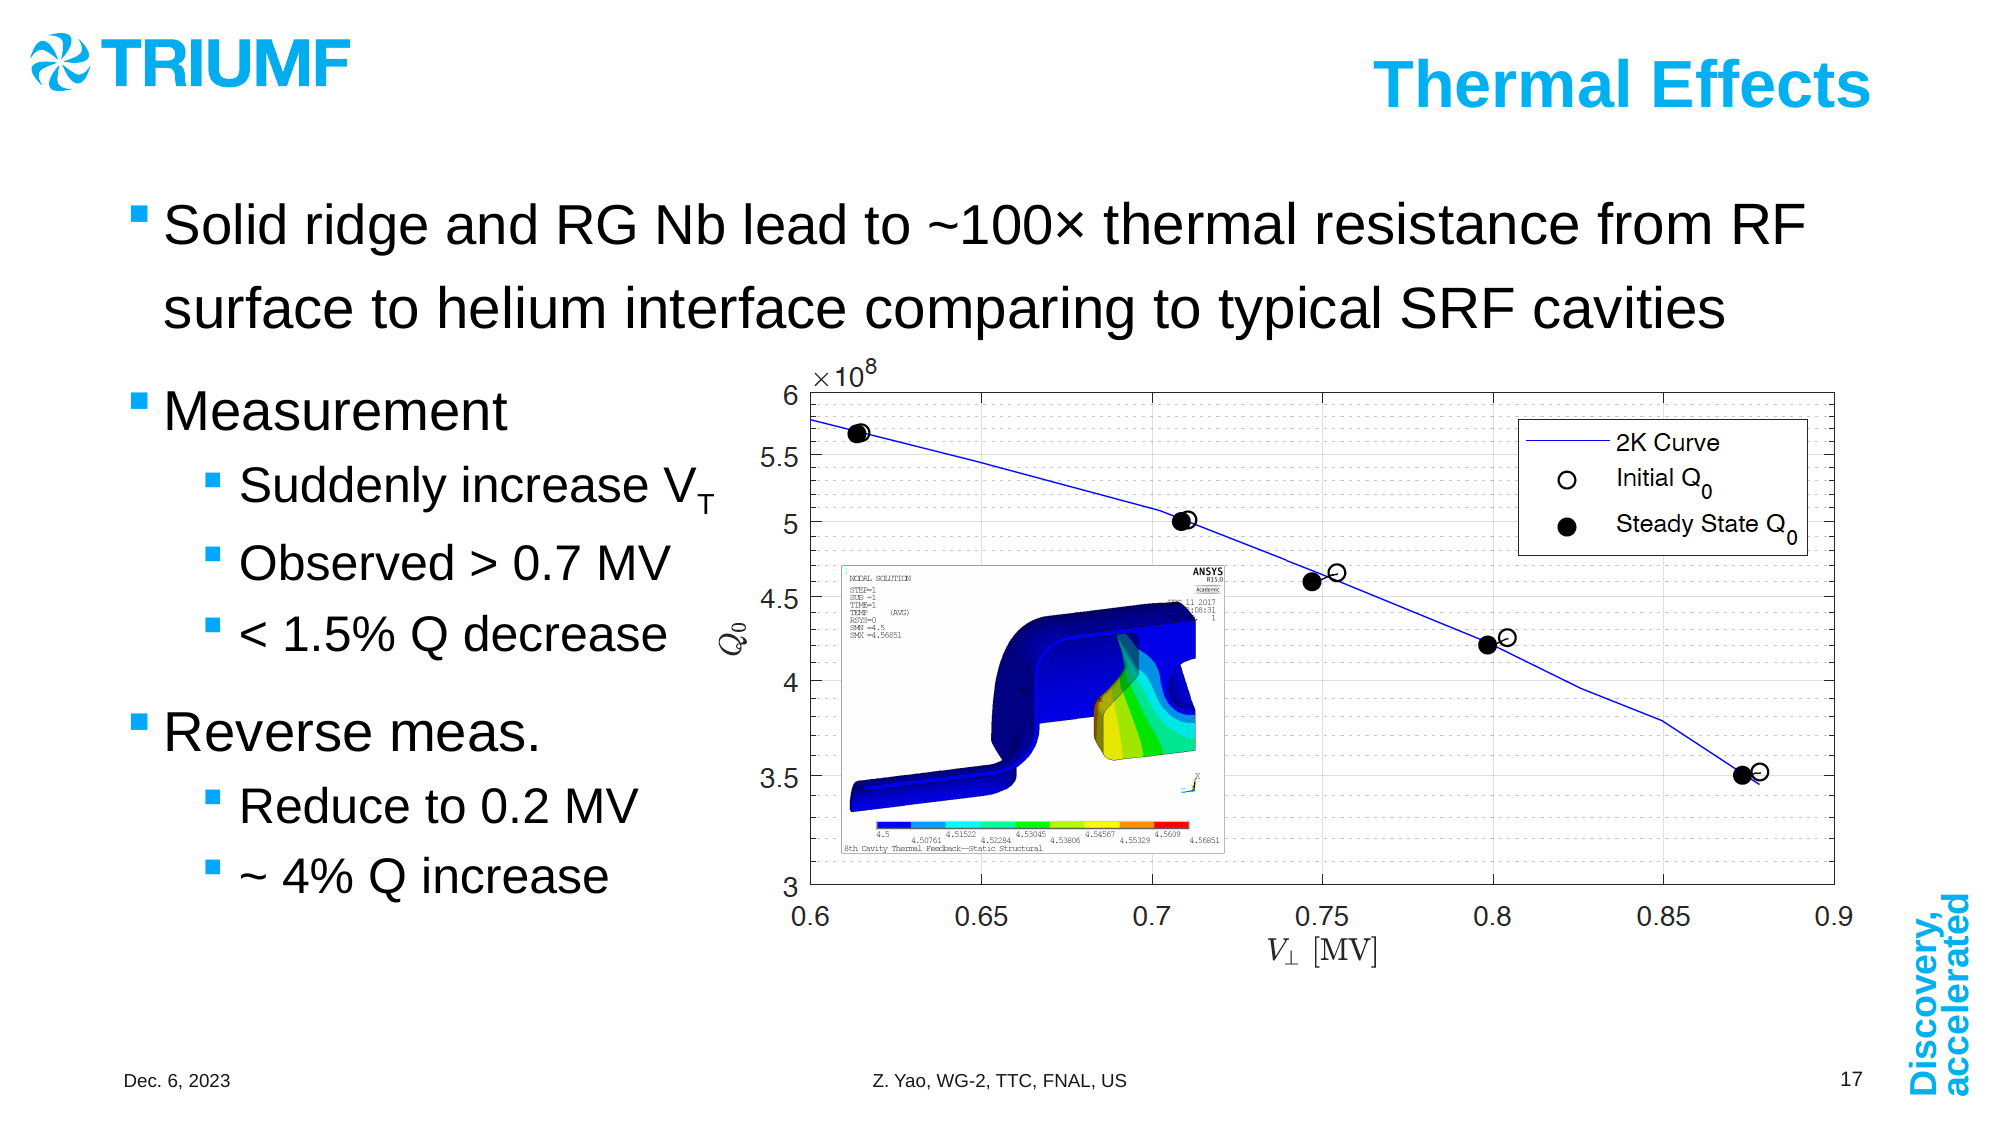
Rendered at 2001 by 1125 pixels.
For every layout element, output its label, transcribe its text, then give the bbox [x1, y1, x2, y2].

picture [30, 33, 111, 91]
text_box Thermal Effects [111, 0, 1889, 172]
picture [684, 344, 1889, 980]
text_box Solid ridge and RG Nb lead to ~100× thermal resistance from RF surface to helium interface comparing to typical SRF cavities Measurement Suddenly increase VT Observed > 0.7 MV < 1.5% Q decrease Reverse meas. Reduce to 0.2 MV ~ 4% Q increase [111, 172, 1889, 980]
